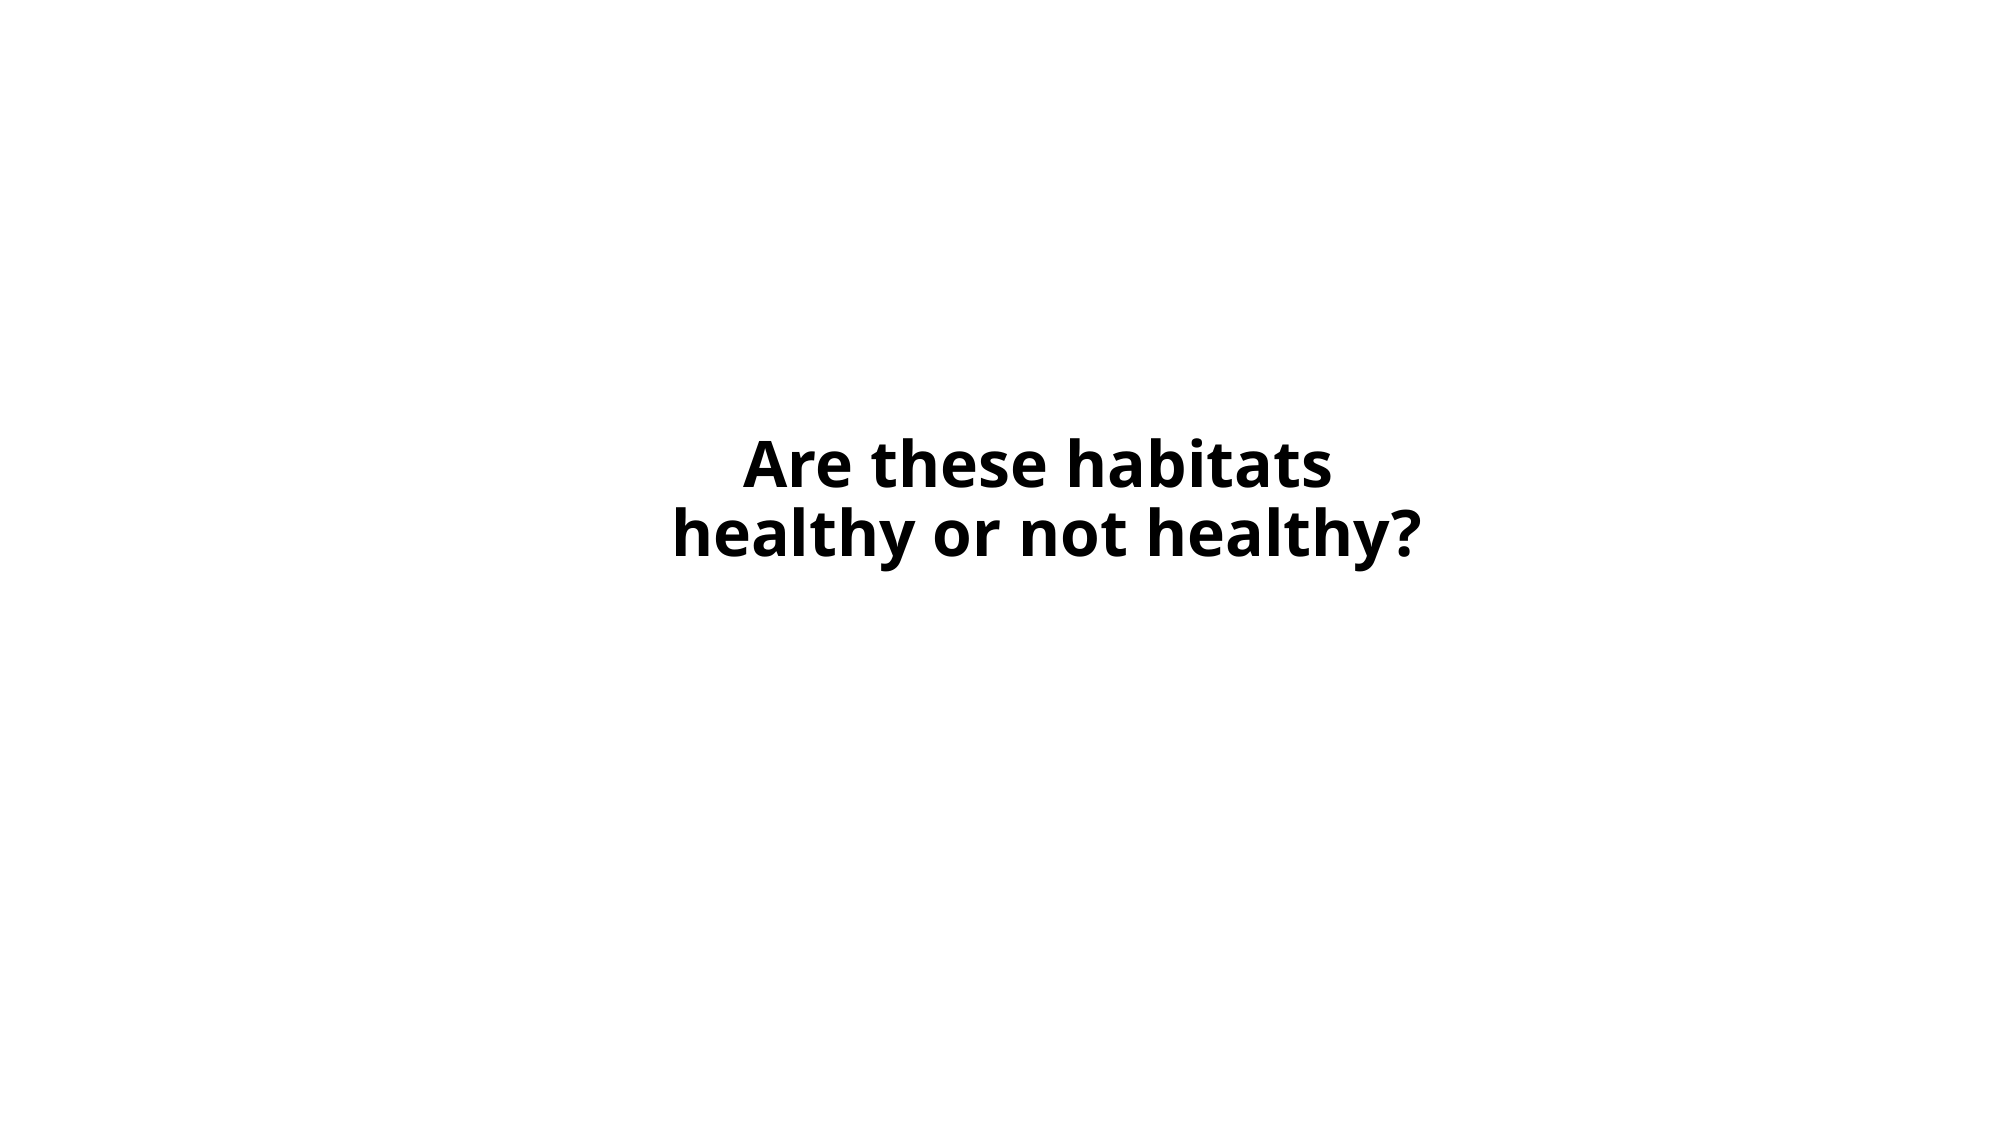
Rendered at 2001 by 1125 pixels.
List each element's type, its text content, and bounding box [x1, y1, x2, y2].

title Are these habitats healthy or not healthy? [184, 422, 1910, 640]
